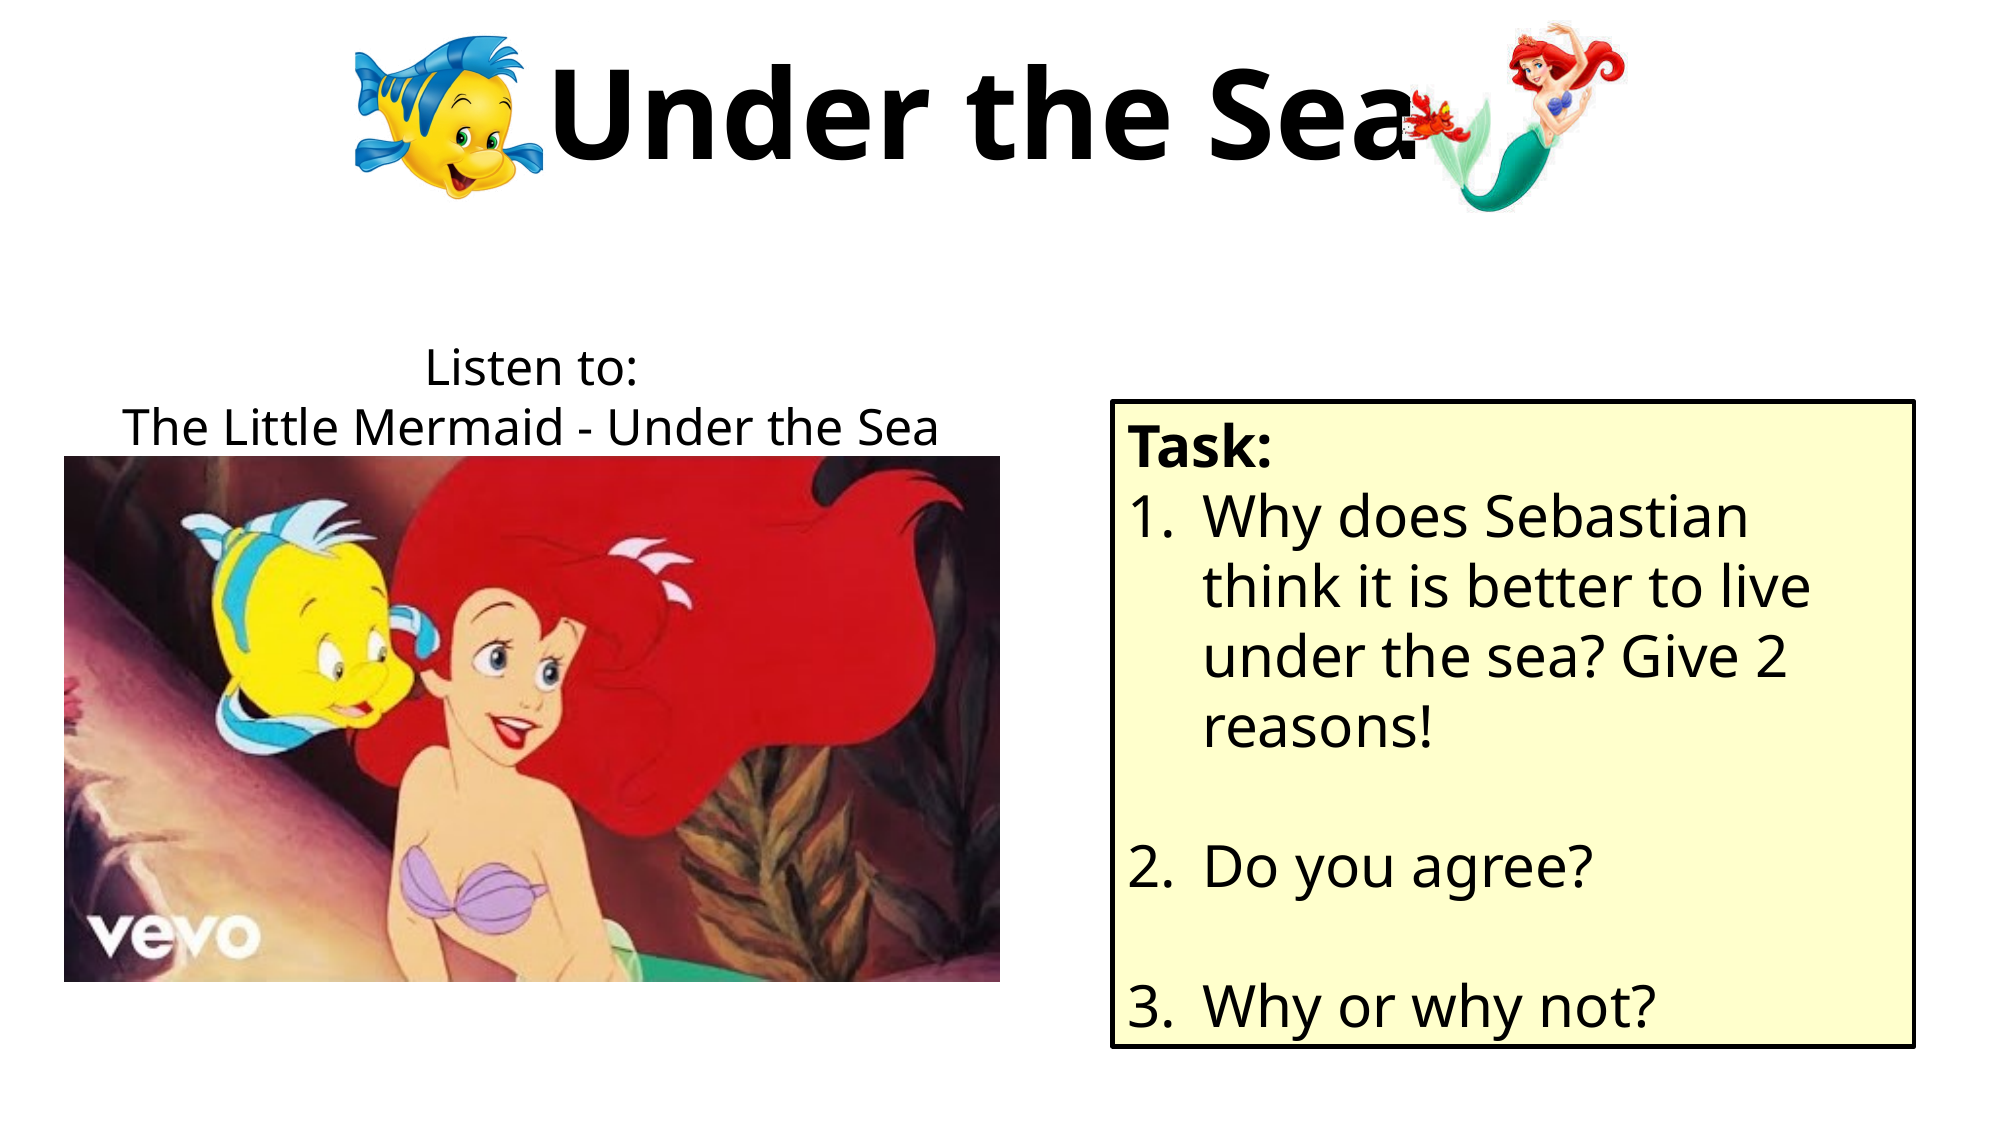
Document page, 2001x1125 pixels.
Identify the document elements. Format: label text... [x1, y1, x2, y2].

text_box Task: Why does Sebastian think it is better to live under the sea? Give 2 reasons! Do you agree? Why or why not? [1112, 401, 1915, 1047]
picture [1394, 12, 1633, 226]
title Under the Sea [123, 10, 1849, 228]
text_box Listen to: The Little Mermaid - Under the Sea [48, 328, 1016, 464]
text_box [64, 455, 1000, 983]
picture [308, 21, 589, 213]
